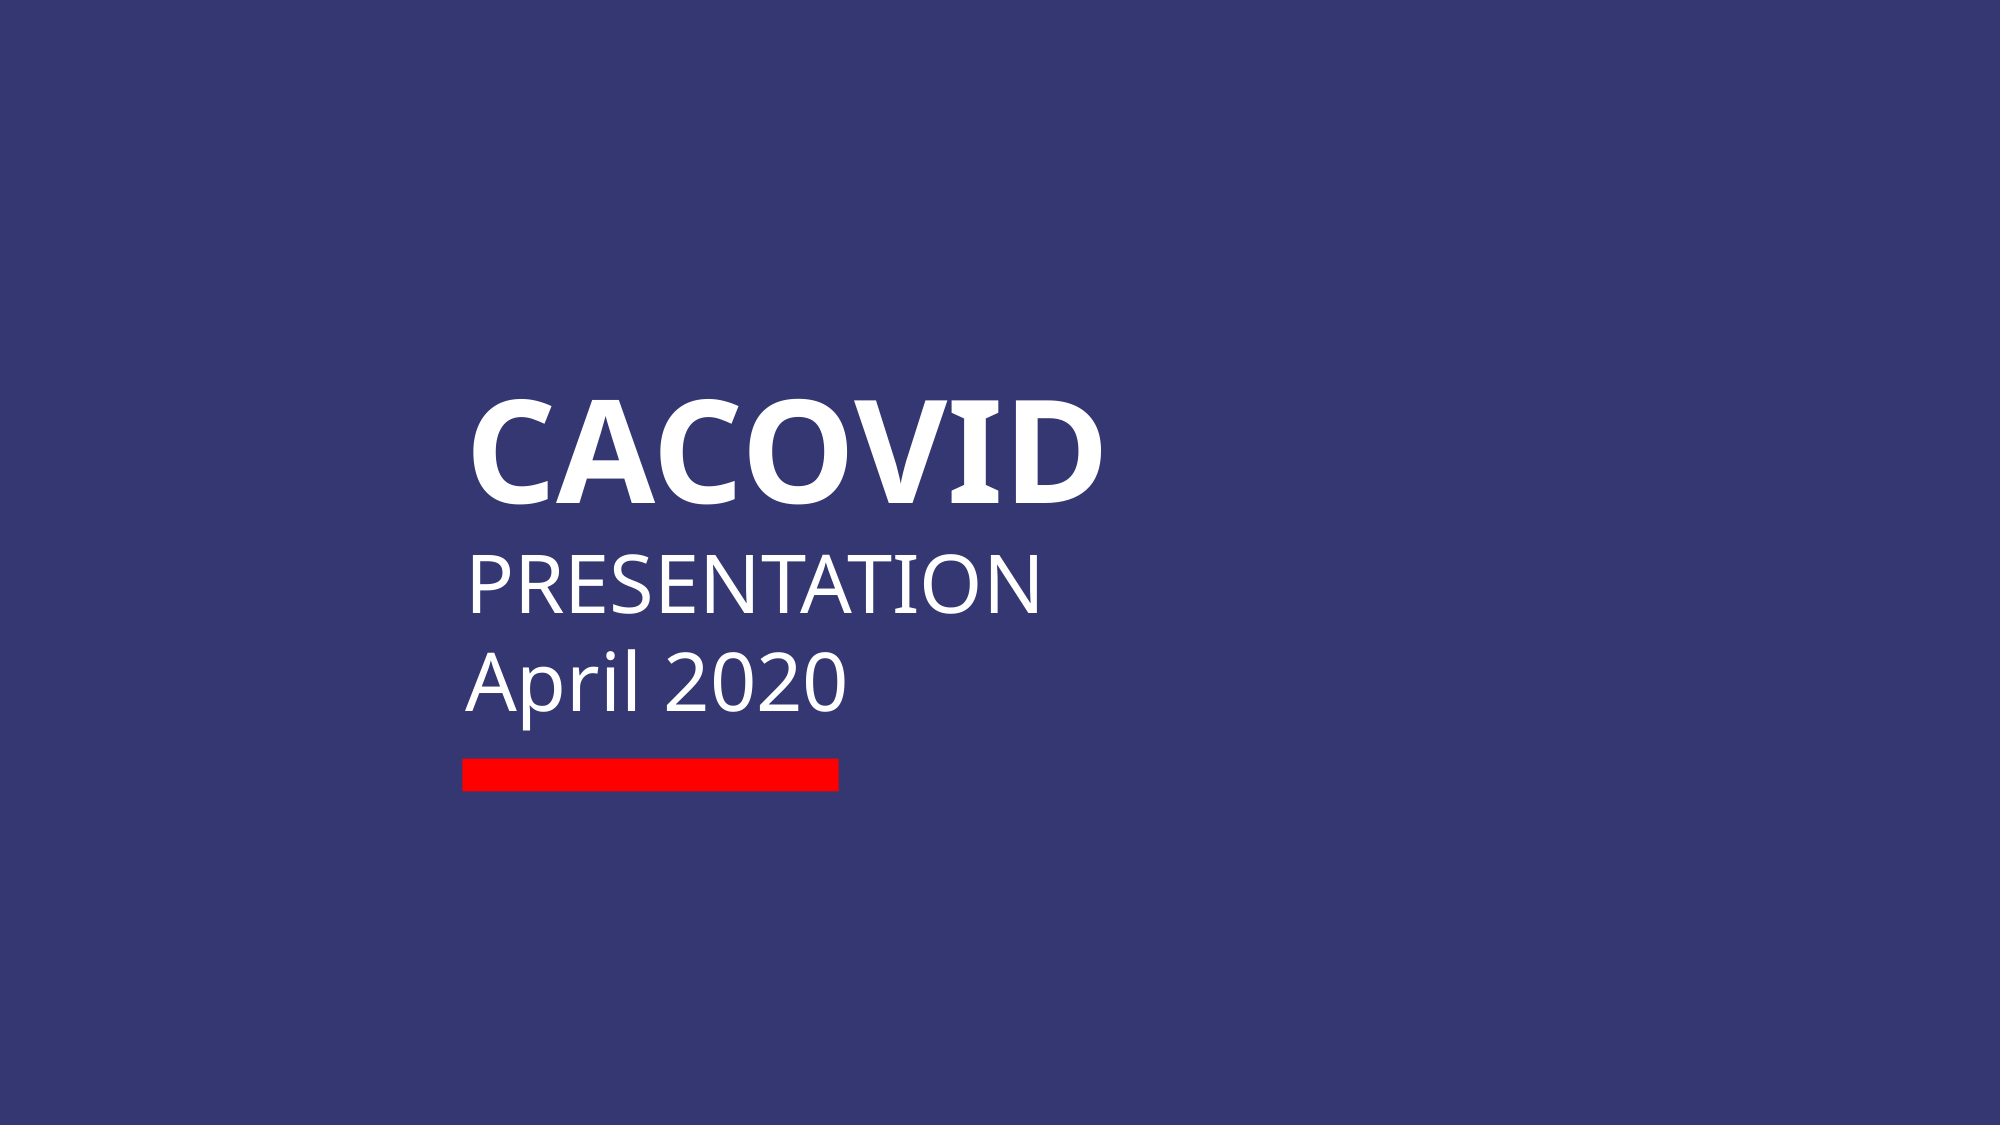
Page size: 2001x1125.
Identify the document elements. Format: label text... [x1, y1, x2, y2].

text_box [460, 756, 841, 794]
title CACOVID PRESENTATION April 2020 [450, 312, 1368, 775]
